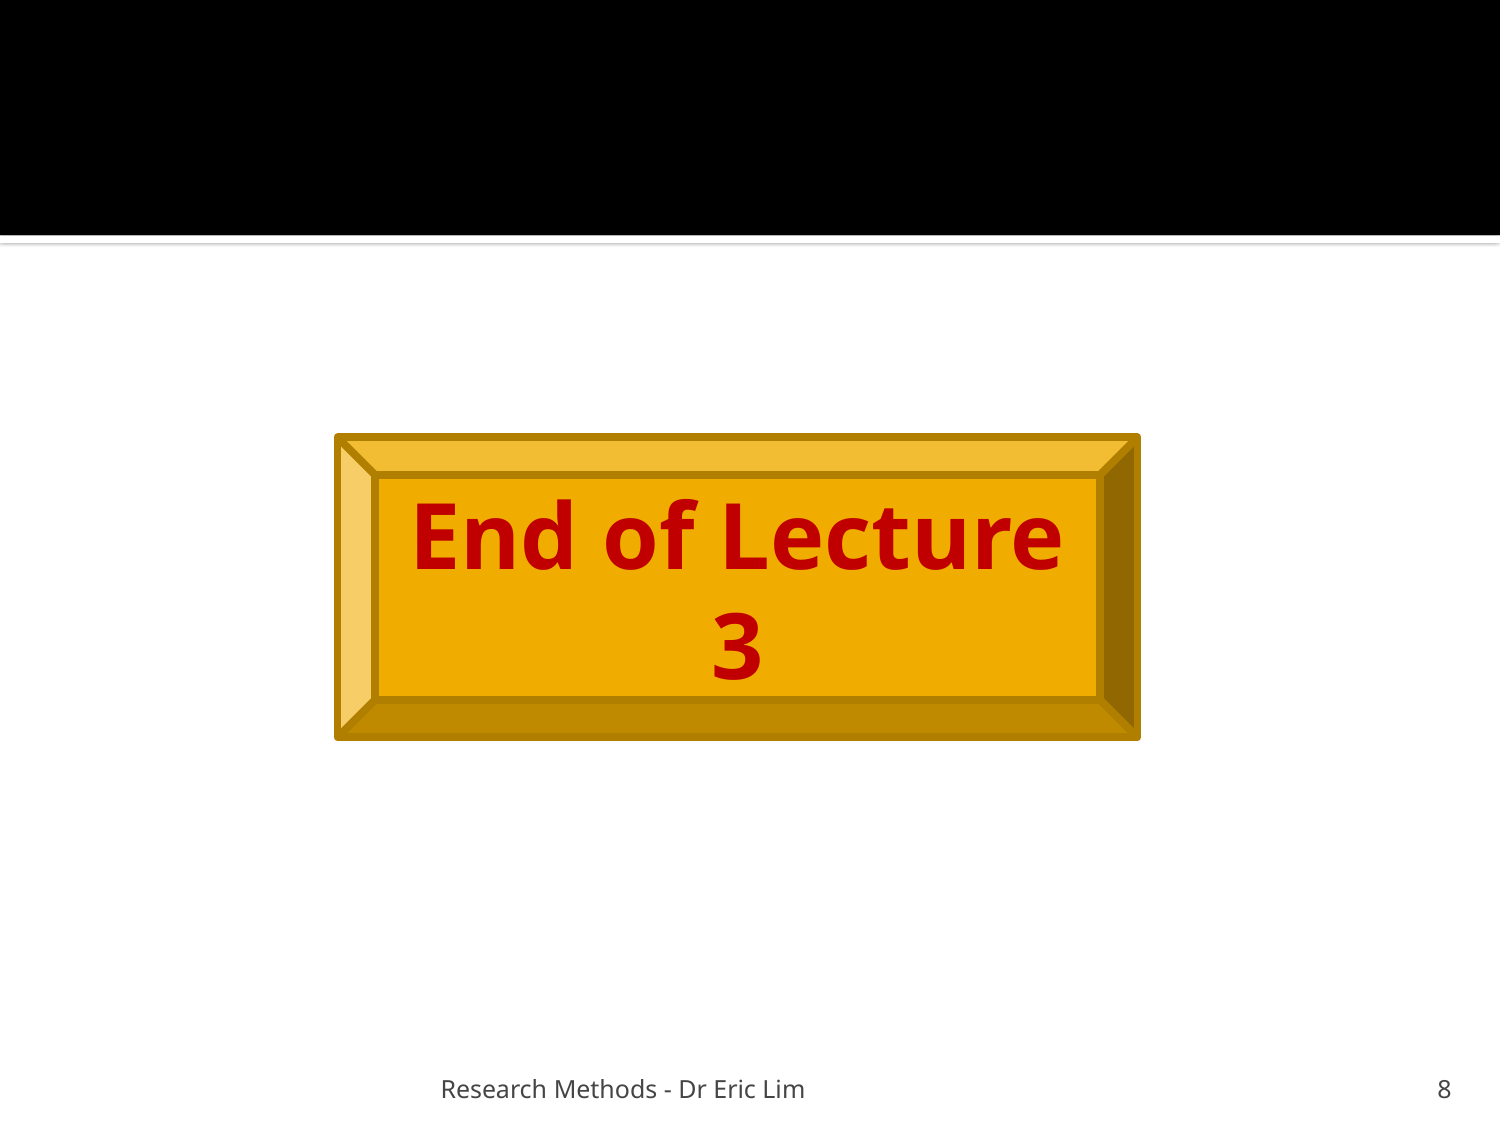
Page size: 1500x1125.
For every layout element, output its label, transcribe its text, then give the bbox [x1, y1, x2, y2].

text_box End of Lecture 3 [334, 433, 1141, 741]
footer Research Methods - Dr Eric Lim [433, 1062, 1337, 1108]
slide_number 8 [1345, 1062, 1467, 1108]
